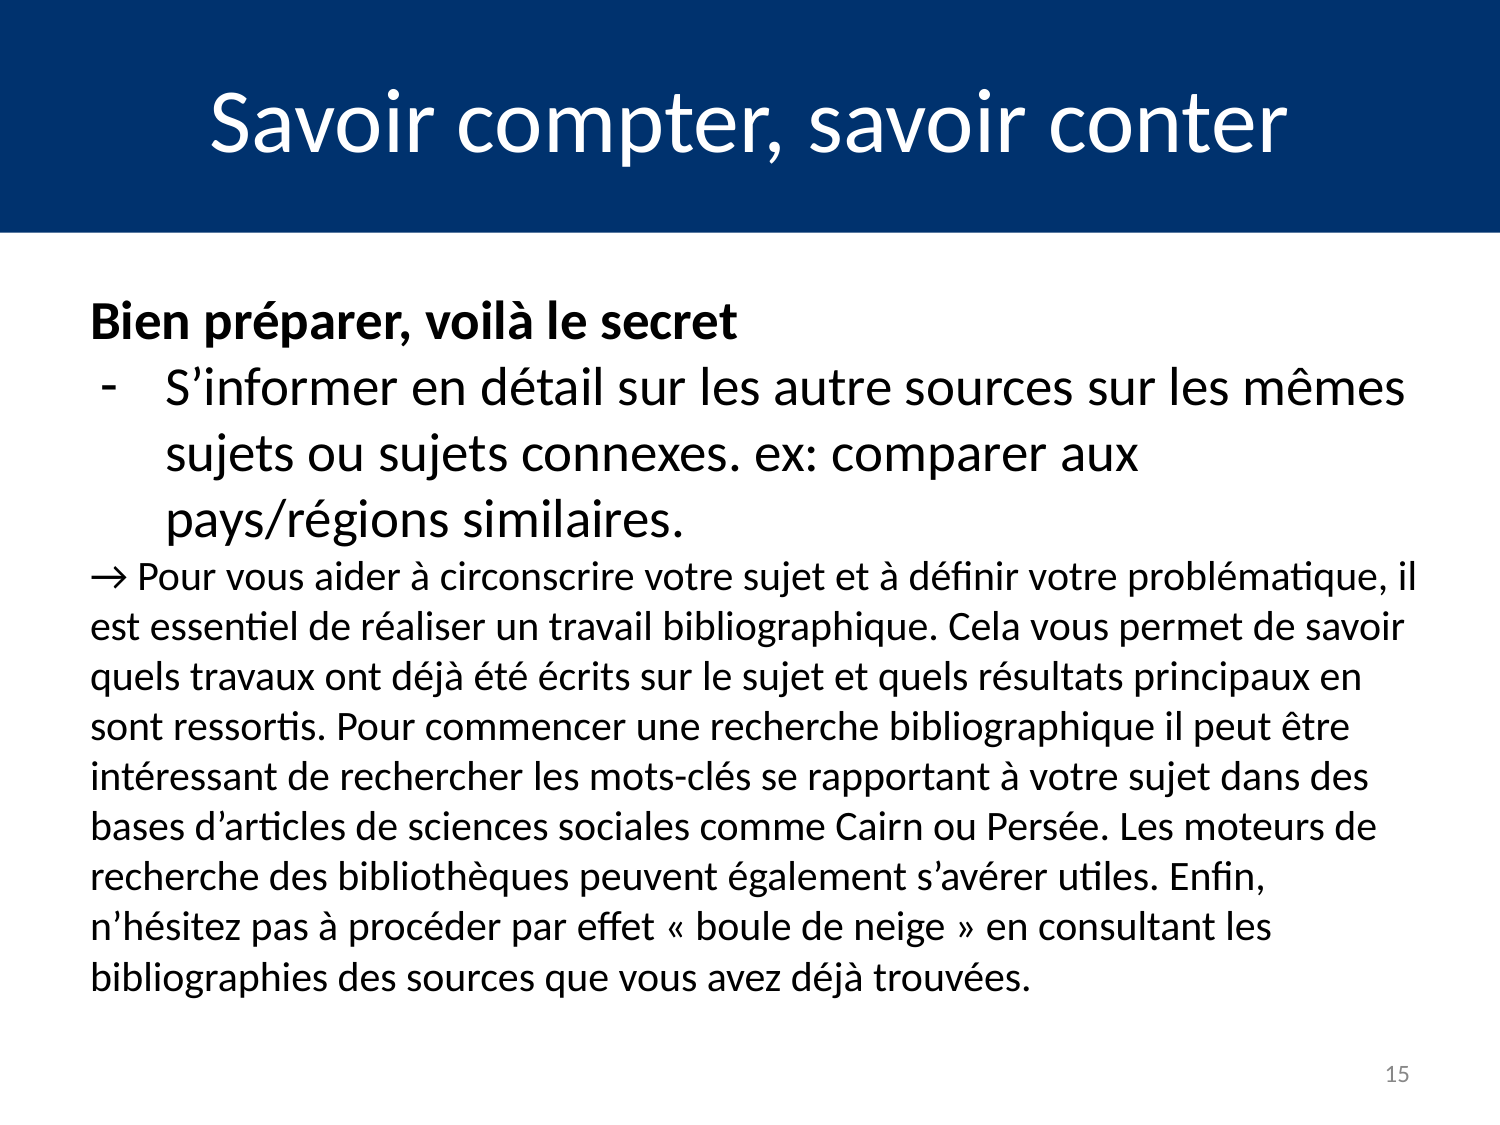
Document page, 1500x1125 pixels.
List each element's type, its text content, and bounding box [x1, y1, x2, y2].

list Bien préparer, voilà le secret S’informer en détail sur les autre sources sur les mêmes sujets ou sujets connexes. ex: comparer aux pays/régions similaires. → Pour vous aider à circonscrire votre sujet et à définir votre problématique, il est essentiel de réaliser un travail bibliographique. Cela vous permet de savoir quels travaux ont déjà été écrits sur le sujet et quels résultats principaux en sont ressortis. Pour commencer une recherche bibliographique il peut être intéressant de rechercher les mots-clés se rapportant à votre sujet dans des bases d’articles de sciences sociales comme Cairn ou Persée. Les moteurs de recherche des bibliothèques peuvent également s’avérer utiles. Enfin, n’hésitez pas à procéder par effet « boule de neige » en consultant les bibliographies des sources que vous avez déjà trouvées. [75, 277, 1437, 1077]
slide_number 15 [1074, 1077, 1425, 1103]
title Savoir compter, savoir conter [0, 0, 1500, 233]
